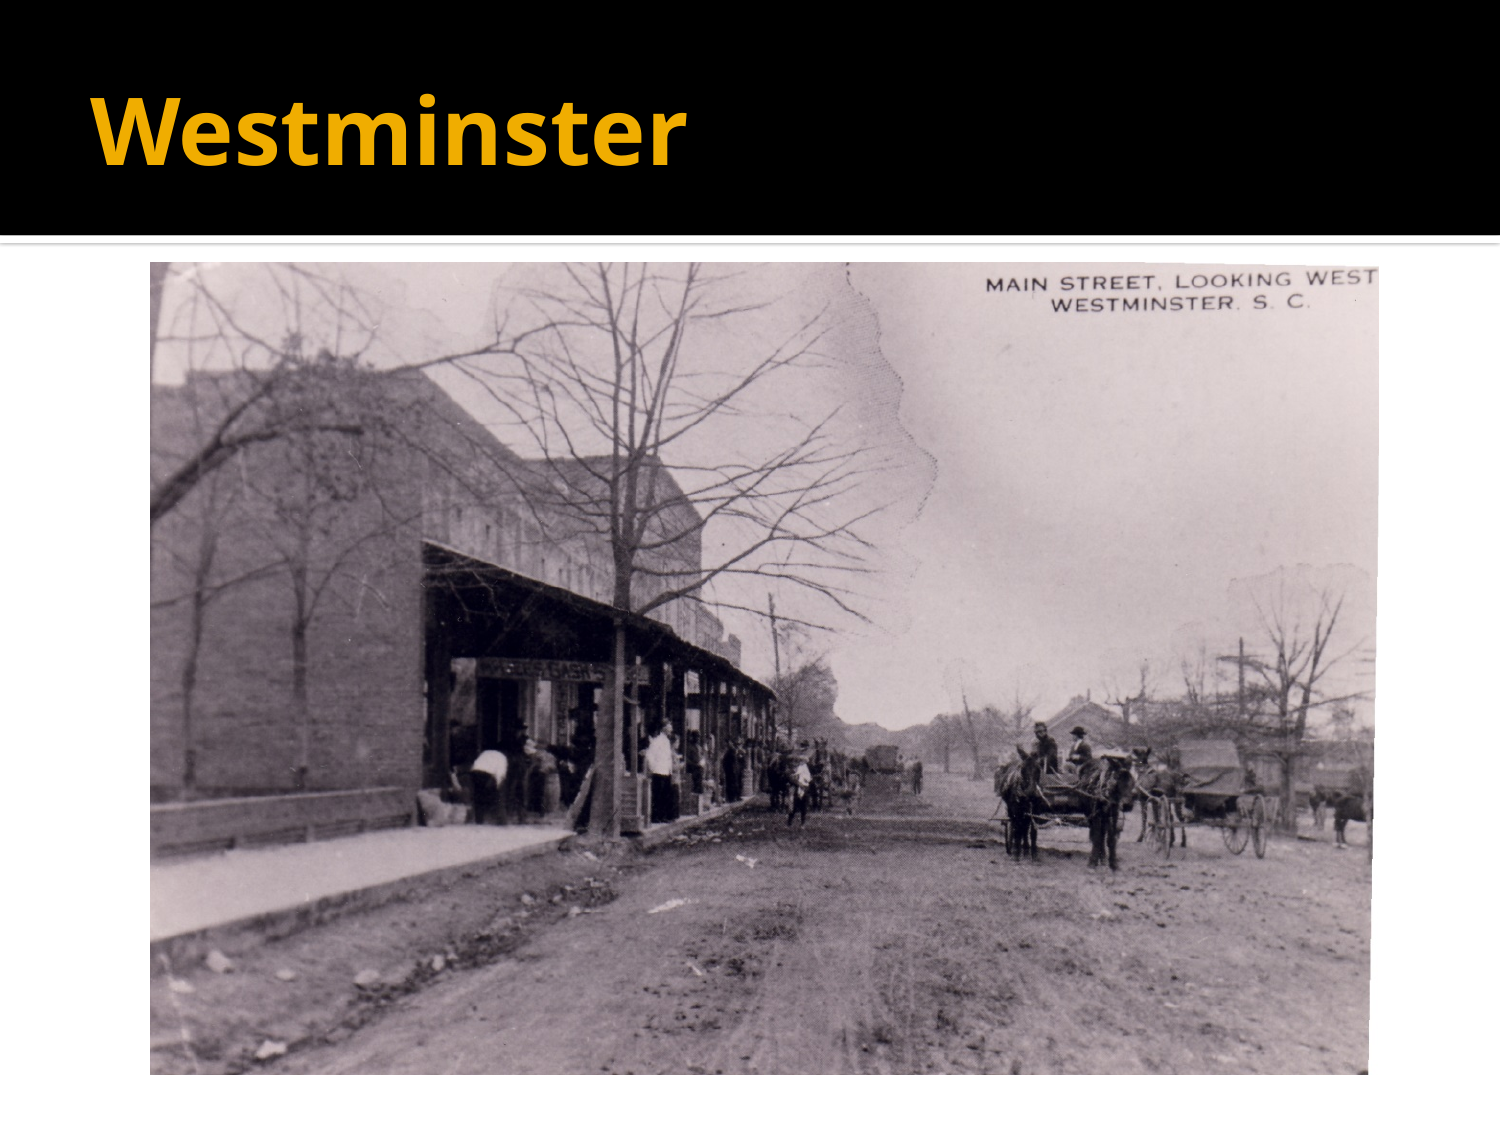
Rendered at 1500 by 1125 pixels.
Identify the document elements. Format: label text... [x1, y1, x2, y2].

title Westminster [75, 25, 1425, 231]
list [149, 262, 1379, 1075]
